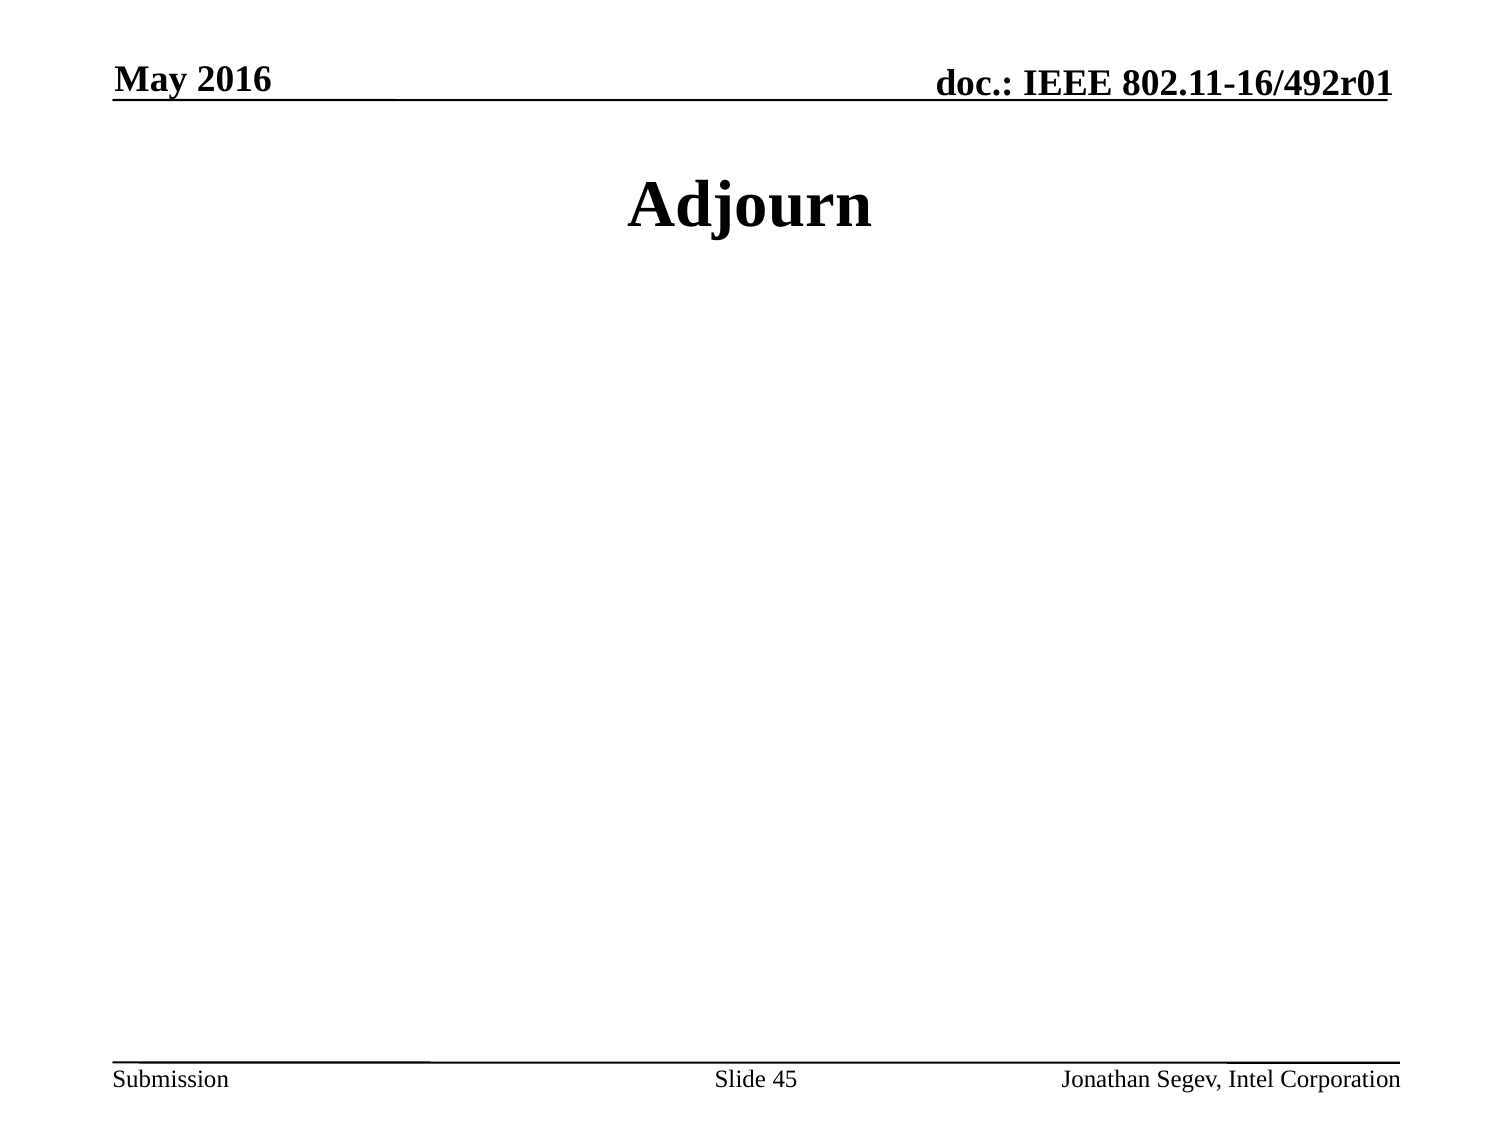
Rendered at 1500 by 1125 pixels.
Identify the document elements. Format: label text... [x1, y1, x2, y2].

title Adjourn [112, 112, 1388, 288]
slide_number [114, 54, 423, 100]
footer Jonathan Segev, Intel Corporation [878, 1061, 1402, 1093]
slide_number Slide 45 [712, 1061, 800, 1123]
